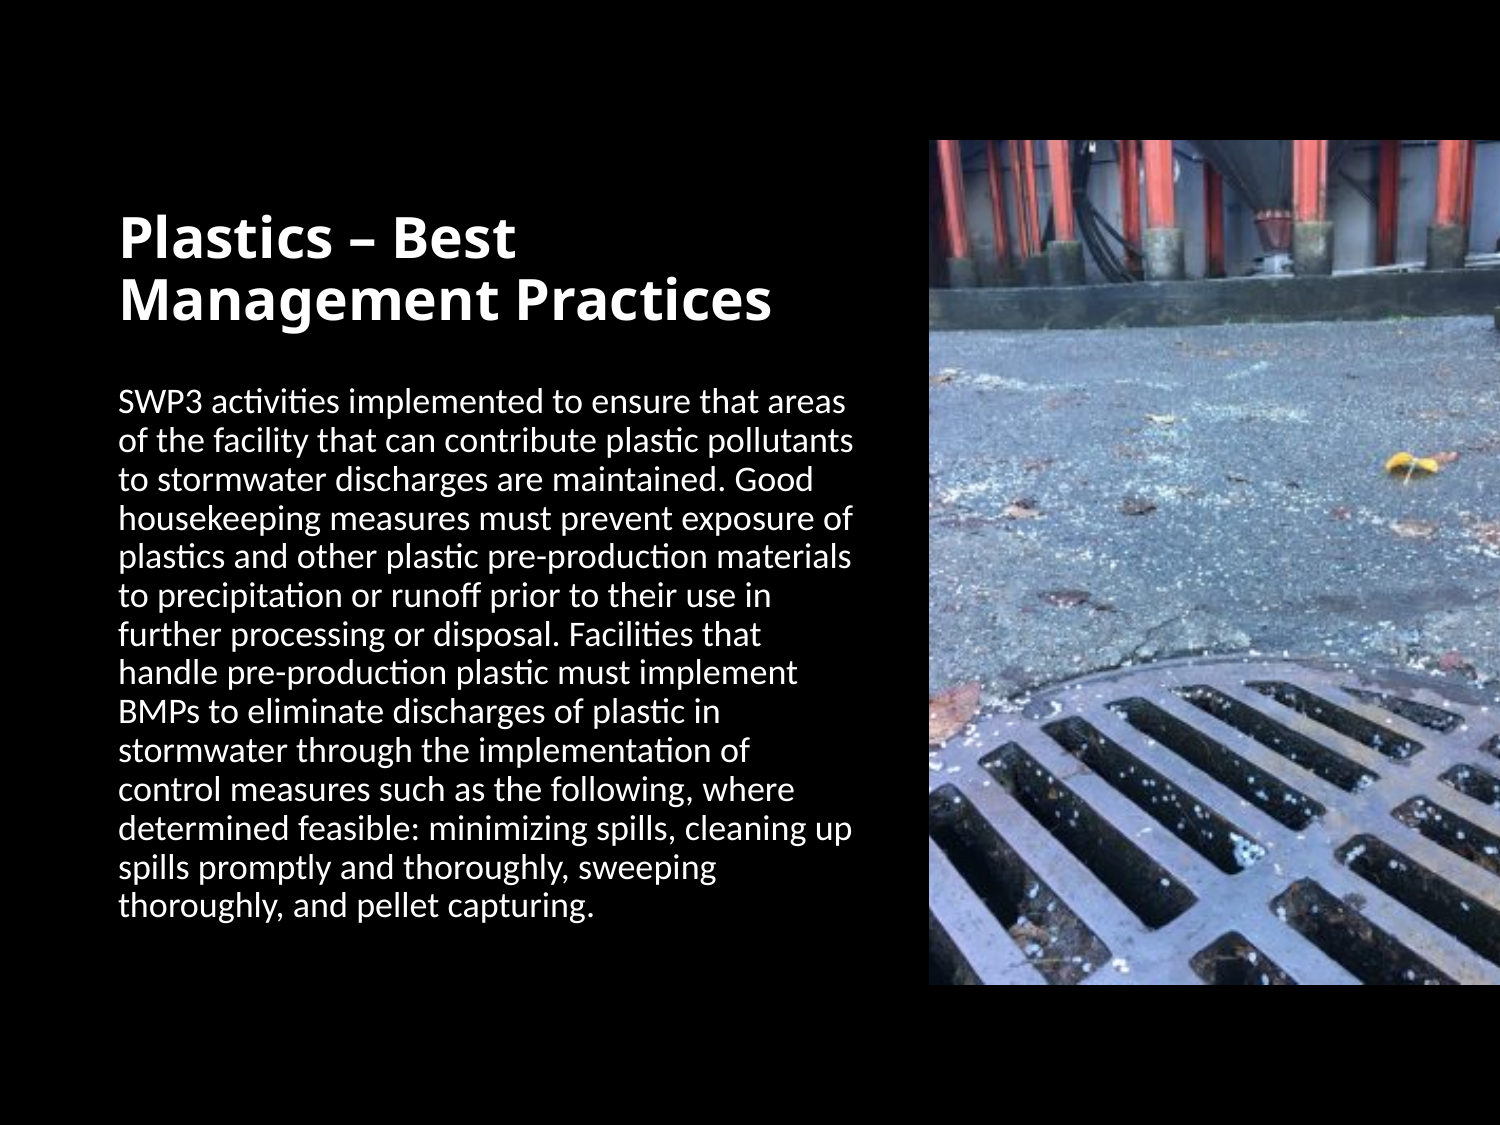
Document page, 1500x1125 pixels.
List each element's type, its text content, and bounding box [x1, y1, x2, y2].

title Plastics – Best Management Practices [103, 185, 814, 357]
picture [929, 140, 1500, 985]
list SWP3 activities implemented to ensure that areas of the facility that can contribute plastic pollutants to stormwater discharges are maintained. Good housekeeping measures must prevent exposure of plastics and other plastic pre-production materials to precipitation or runoff prior to their use in further processing or disposal. Facilities that handle pre-production plastic must implement BMPs to eliminate discharges of plastic in stormwater through the implementation of control measures such as the following, where determined feasible: minimizing spills, cleaning up spills promptly and thoroughly, sweeping thoroughly, and pellet capturing. [103, 375, 873, 940]
